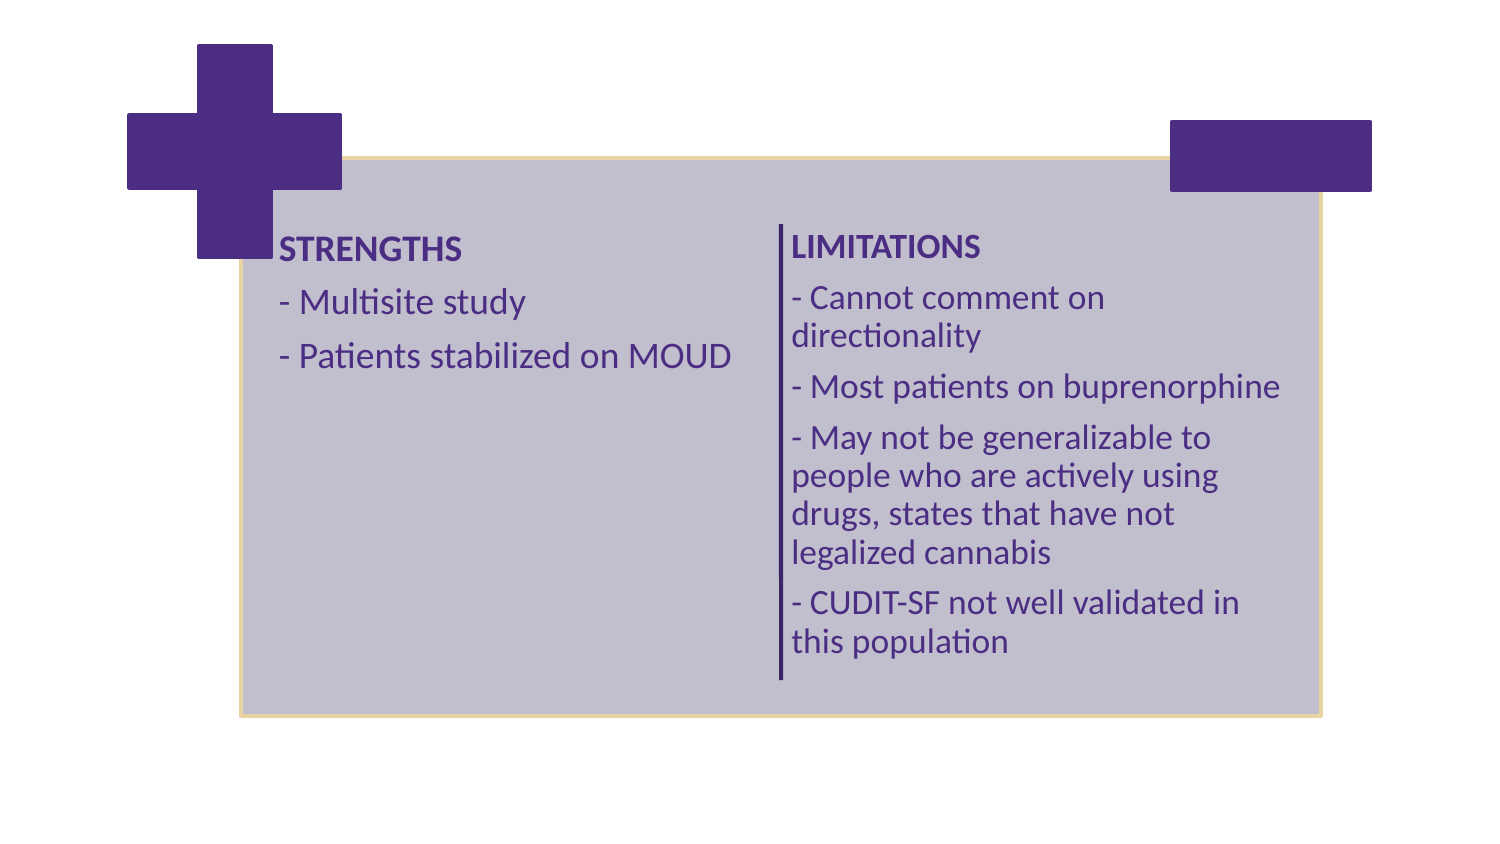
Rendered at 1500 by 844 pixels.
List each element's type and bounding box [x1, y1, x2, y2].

text_box [129, 0, 1371, 844]
